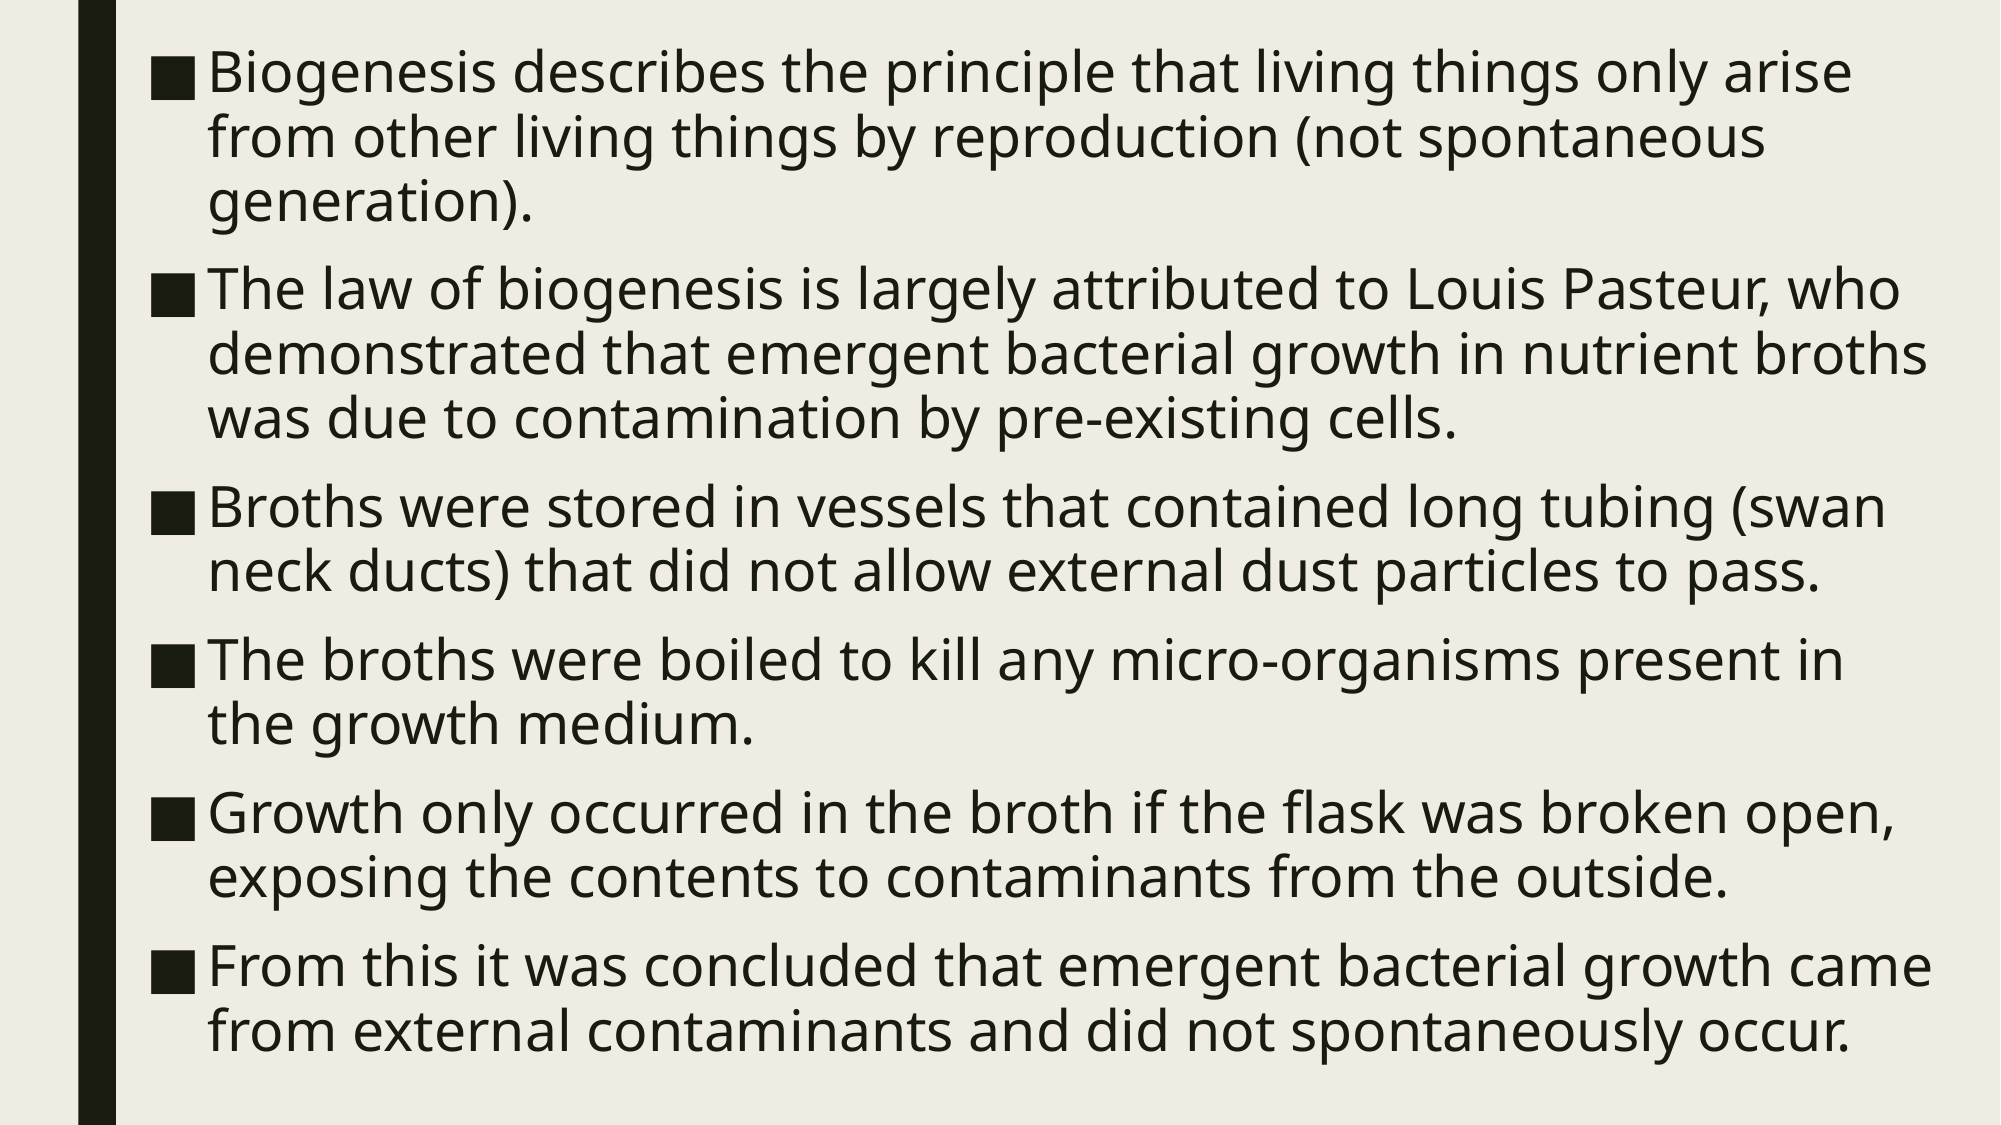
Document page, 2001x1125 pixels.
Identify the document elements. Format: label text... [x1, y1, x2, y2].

list Biogenesis describes the principle that living things only arise from other living things by reproduction (not spontaneous generation). The law of biogenesis is largely attributed to Louis Pasteur, who demonstrated that emergent bacterial growth in nutrient broths was due to contamination by pre-existing cells. Broths were stored in vessels that contained long tubing (swan neck ducts) that did not allow external dust particles to pass. The broths were boiled to kill any micro-organisms present in the growth medium. Growth only occurred in the broth if the flask was broken open, exposing the contents to contaminants from the outside. From this it was concluded that emergent bacterial growth came from external contaminants and did not spontaneously occur. [131, 33, 1951, 1077]
